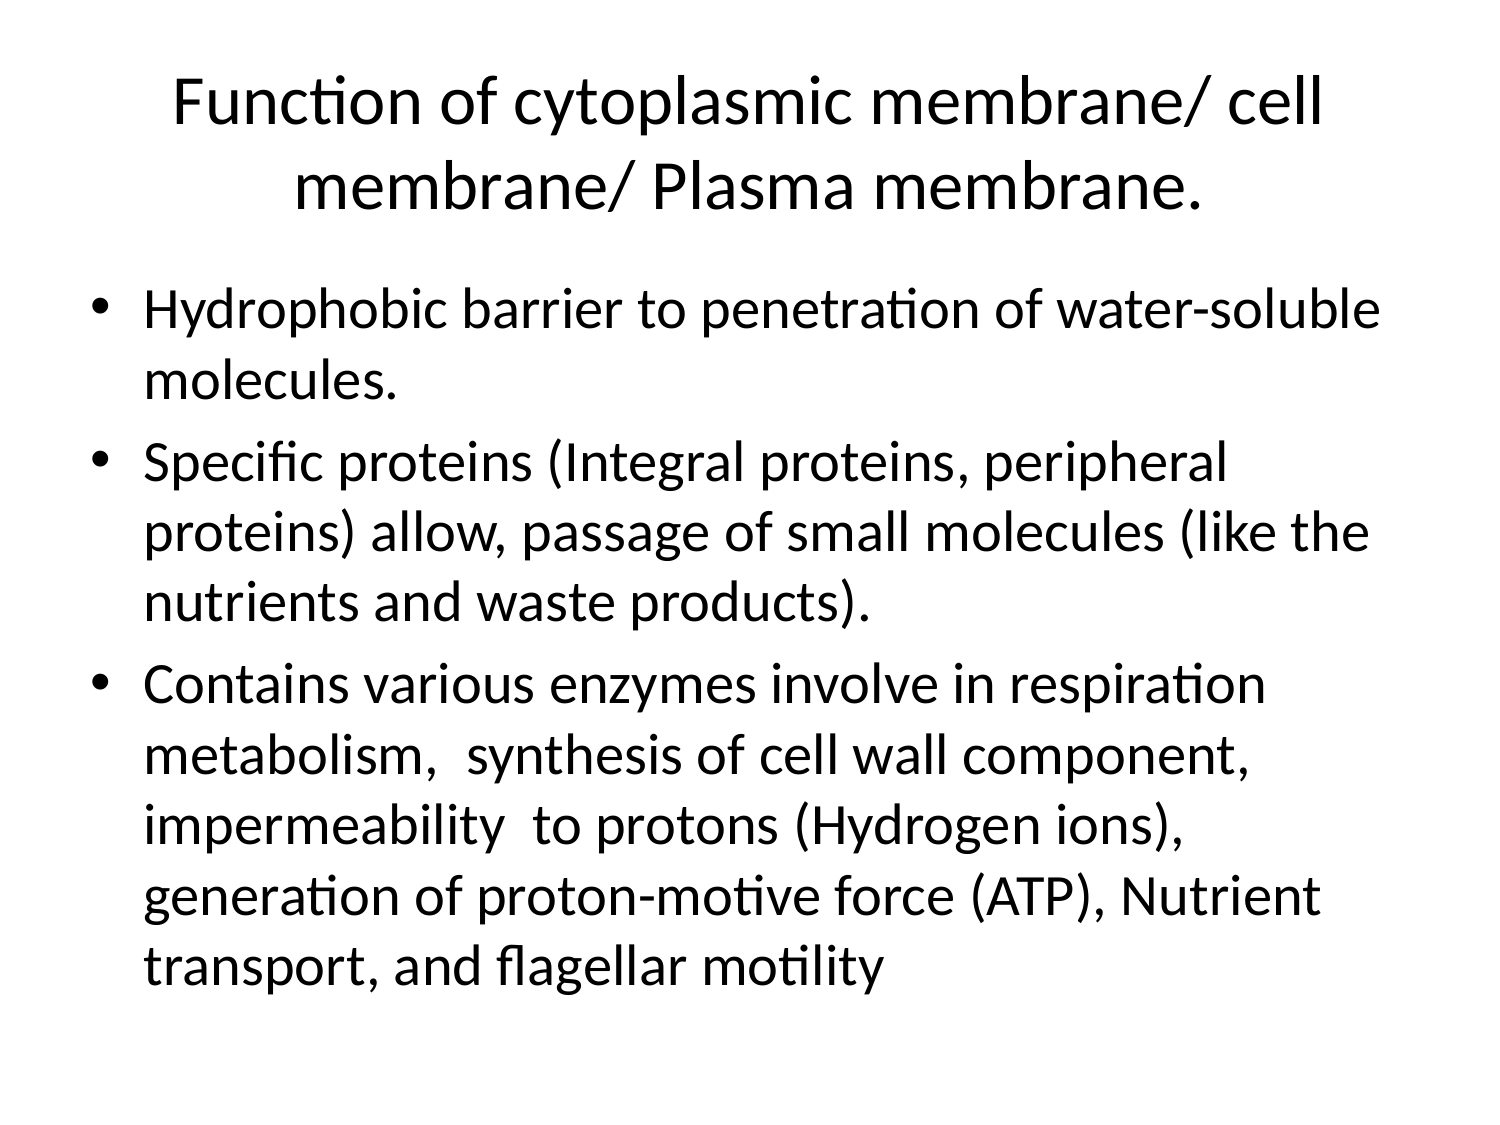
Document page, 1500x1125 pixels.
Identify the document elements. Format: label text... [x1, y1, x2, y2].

list Hydrophobic barrier to penetration of water-soluble molecules. Specific proteins (Integral proteins, peripheral proteins) allow, passage of small molecules (like the nutrients and waste products). Contains various enzymes involve in respiration metabolism, synthesis of cell wall component, impermeability to protons (Hydrogen ions), generation of proton-motive force (ATP), Nutrient transport, and flagellar motility [75, 262, 1425, 1005]
title Function of cytoplasmic membrane/ cell membrane/ Plasma membrane. [75, 45, 1425, 233]
